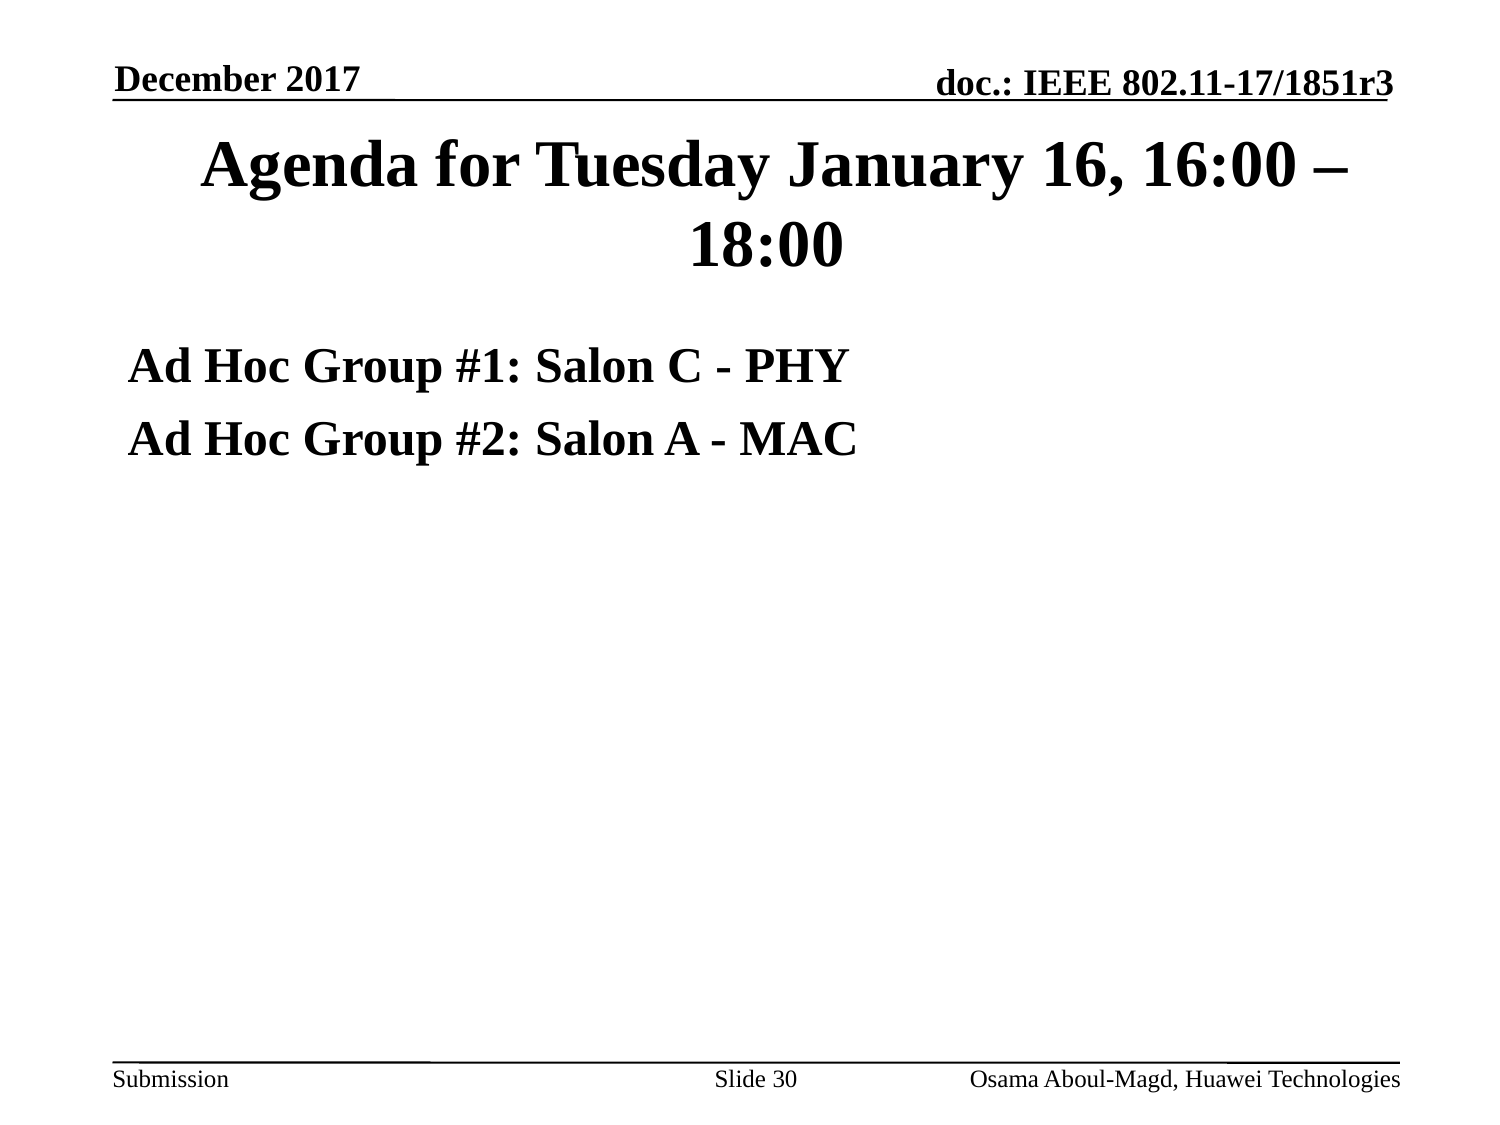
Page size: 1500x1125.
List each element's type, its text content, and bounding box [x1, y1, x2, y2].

title Agenda for Tuesday January 16, 16:00 – 18:00 [112, 112, 1438, 288]
list Ad Hoc Group #1: Salon C - PHY Ad Hoc Group #2: Salon A - MAC [112, 324, 1388, 1000]
footer Osama Aboul-Magd, Huawei Technologies [878, 1061, 1402, 1093]
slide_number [114, 54, 423, 100]
slide_number Slide 30 [712, 1061, 800, 1123]
